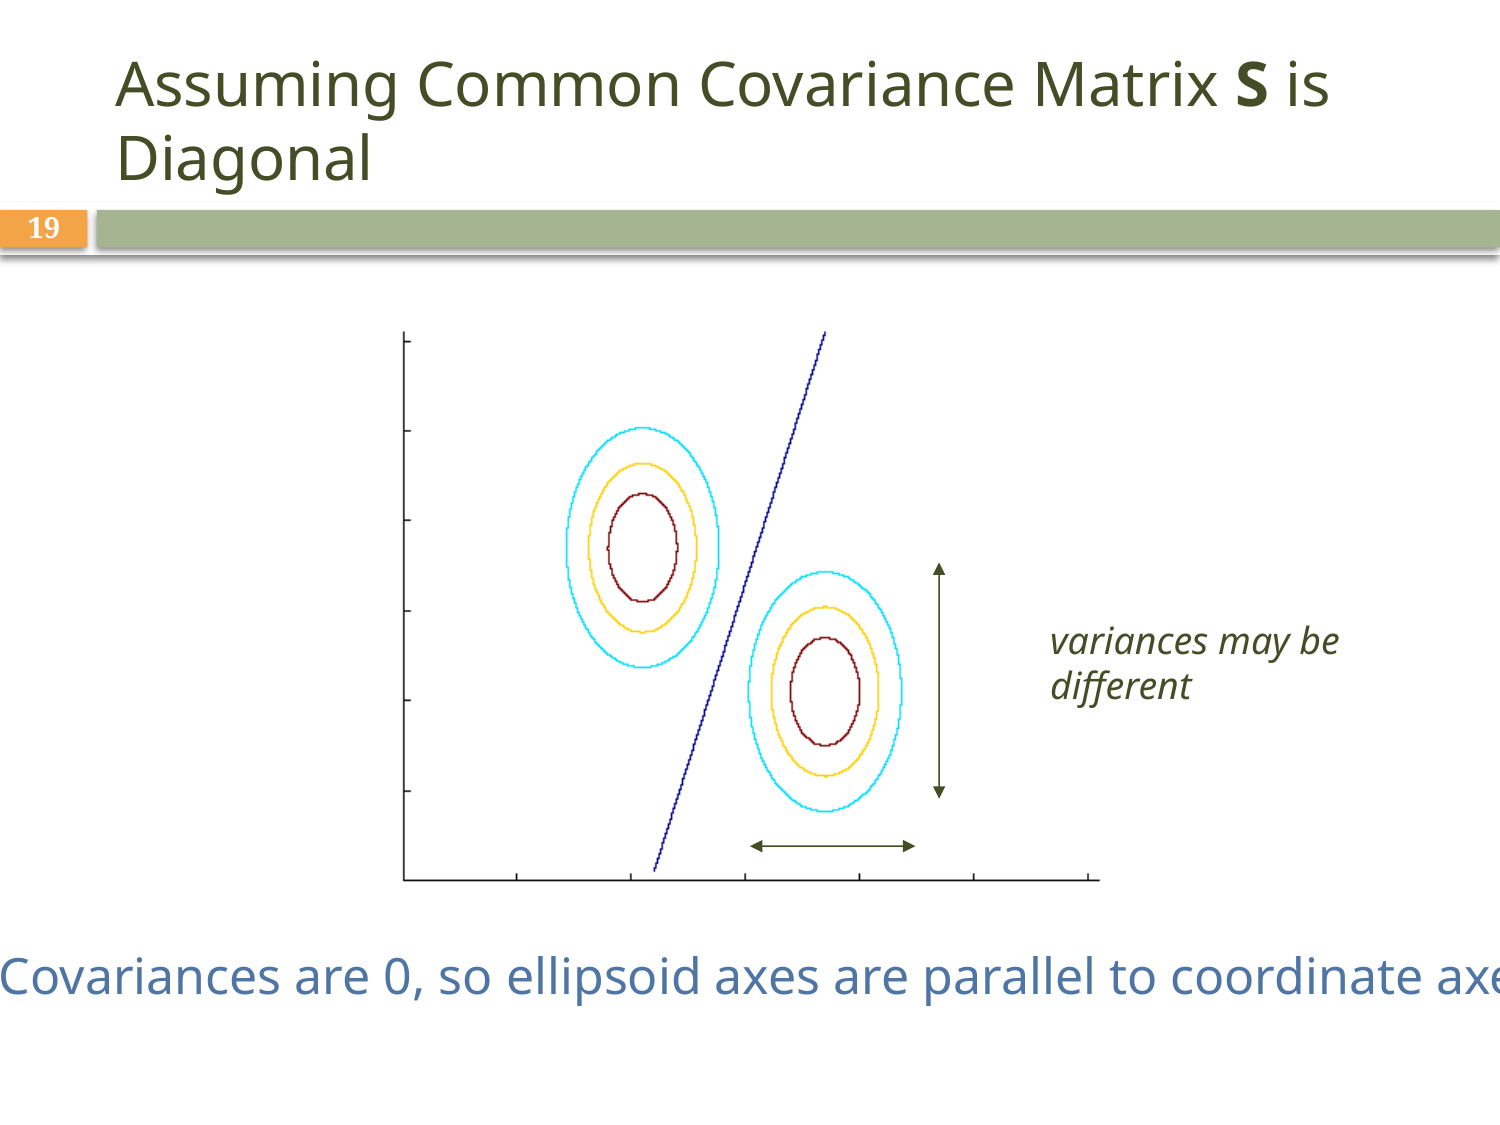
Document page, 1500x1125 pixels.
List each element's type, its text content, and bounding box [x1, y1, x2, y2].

picture [383, 302, 1111, 894]
title Assuming Common Covariance Matrix S is Diagonal [100, 37, 1438, 200]
slide_number 19 [0, 208, 88, 249]
text_box Covariances are 0, so ellipsoid axes are parallel to coordinate axes [0, 937, 1500, 1013]
text_box variances may be different [1116, 609, 1356, 715]
